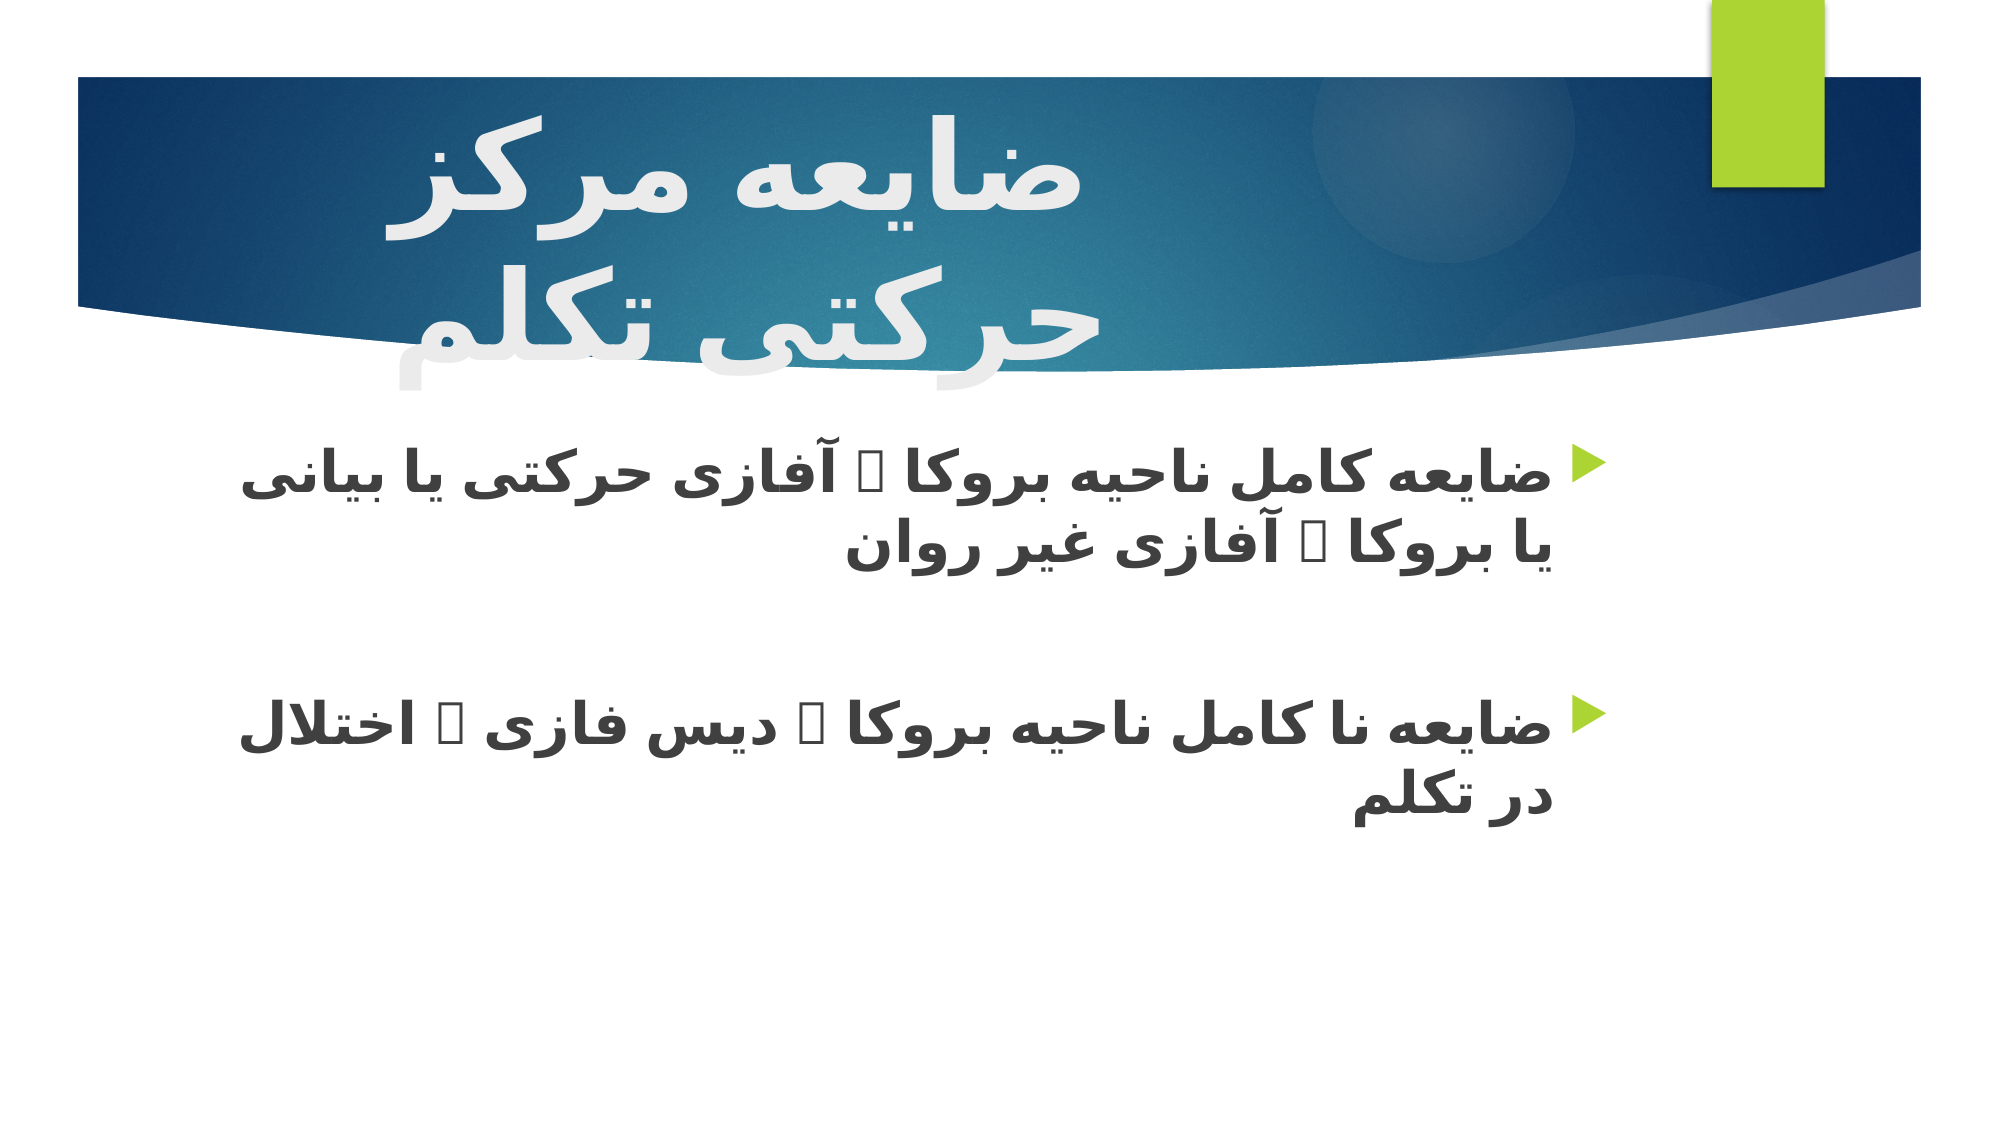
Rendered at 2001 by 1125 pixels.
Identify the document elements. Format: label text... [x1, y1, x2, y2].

list ضایعه کامل ناحیه بروکا  آفازی حرکتی یا بیانی یا بروکا  آفازی غیر روان ضایعه نا کامل ناحیه بروکا  دیس فازی  اختلال در تکلم [189, 427, 1627, 988]
title ضایعه مرکز حرکتی تکلم [376, 177, 1440, 294]
